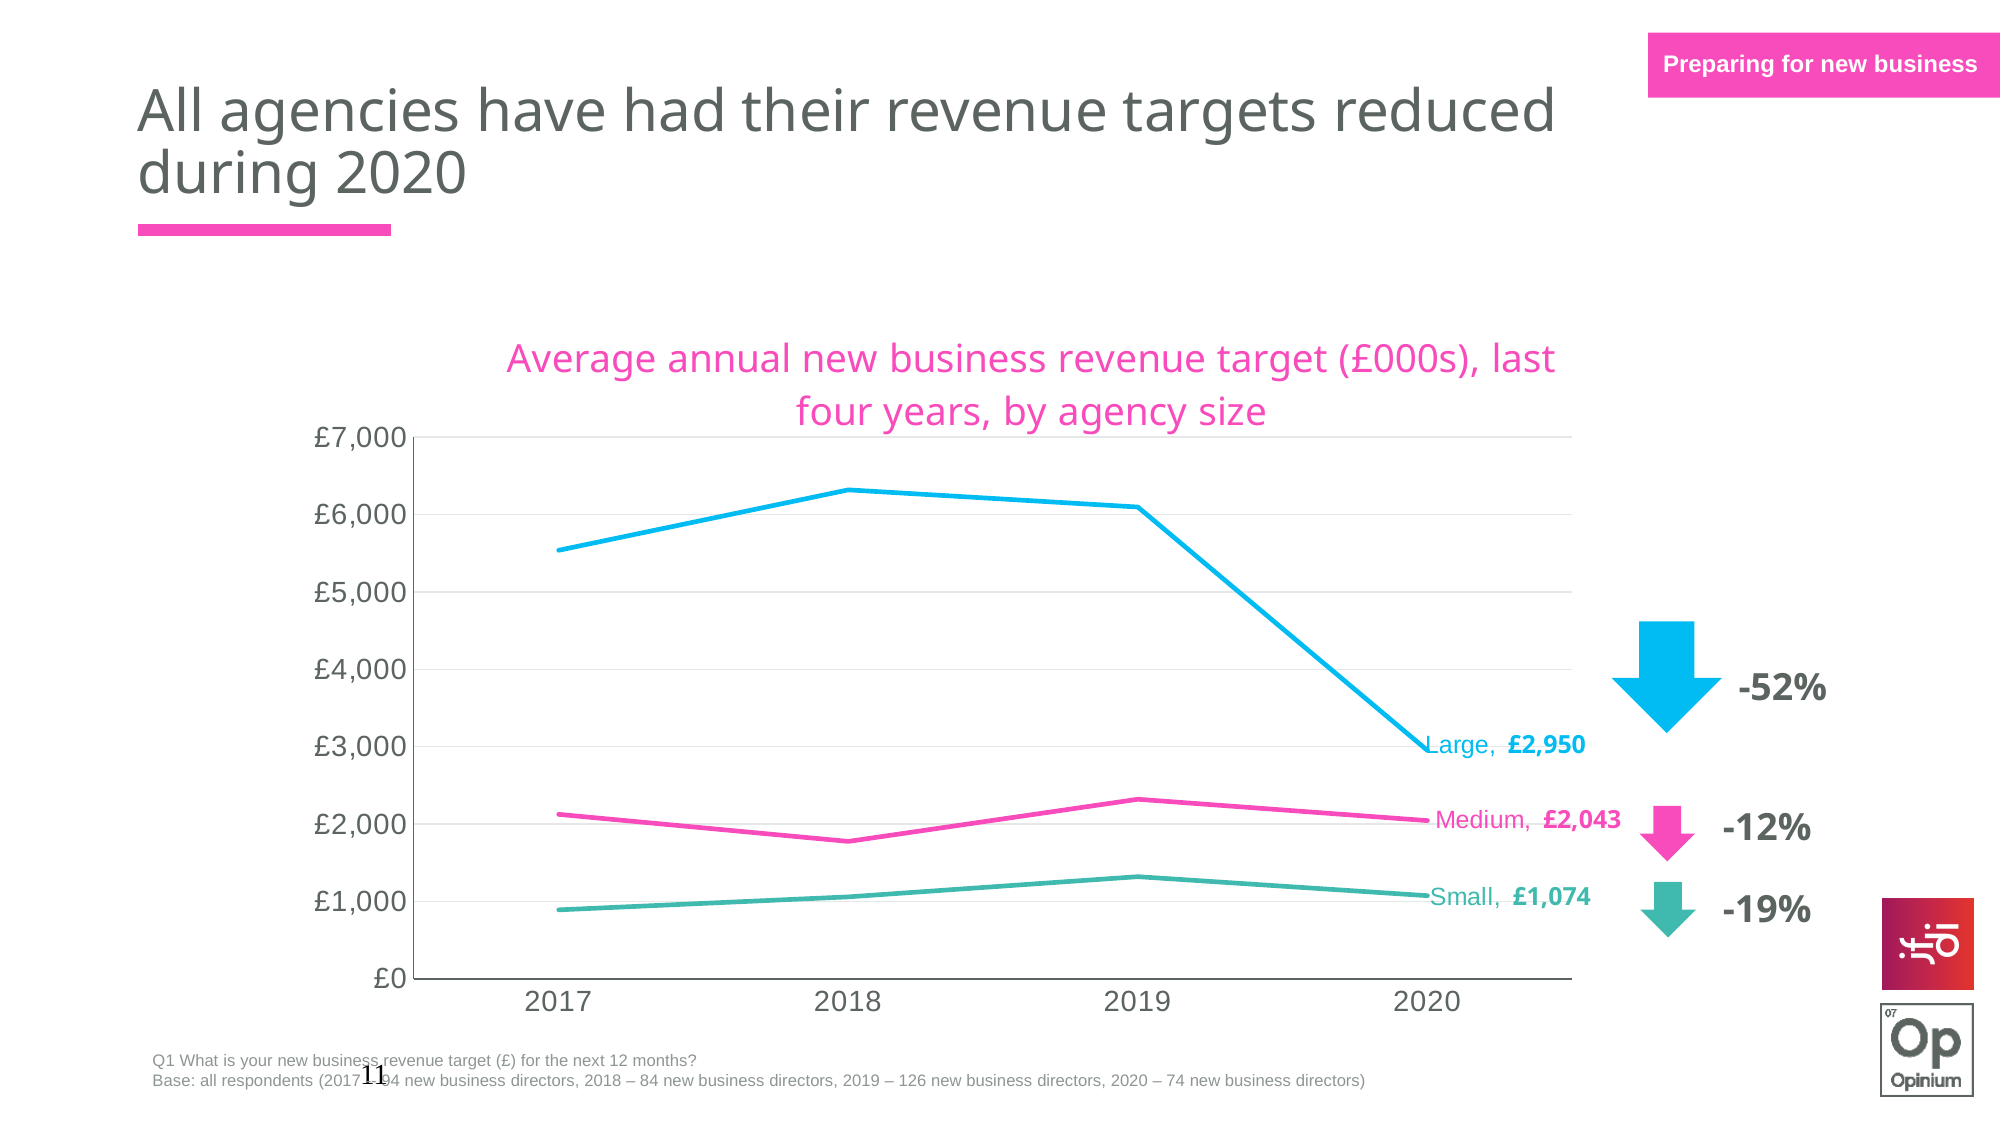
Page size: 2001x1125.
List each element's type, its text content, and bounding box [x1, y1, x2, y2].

text_box -19% [1708, 877, 1827, 938]
chart [285, 296, 1702, 1043]
picture [1861, 883, 1985, 1097]
text_box -12% [1708, 795, 1827, 856]
text_box -52% [1723, 655, 1852, 716]
text_box [1702, 677, 1723, 698]
text_box All agencies have had their revenue targets reduced during 2020 [137, 59, 1648, 215]
text_box Q1 What is your new business revenue target (£) for the next 12 months? Base: all respondents (2017 -- 94 new business directors, 2018 – 84 new business directors, 2019 – 126 new business directors, 2020 – 74 new business directors) [137, 1042, 1863, 1098]
footer 11 [36, 1042, 712, 1103]
list Preparing for new business [1648, 32, 2000, 98]
